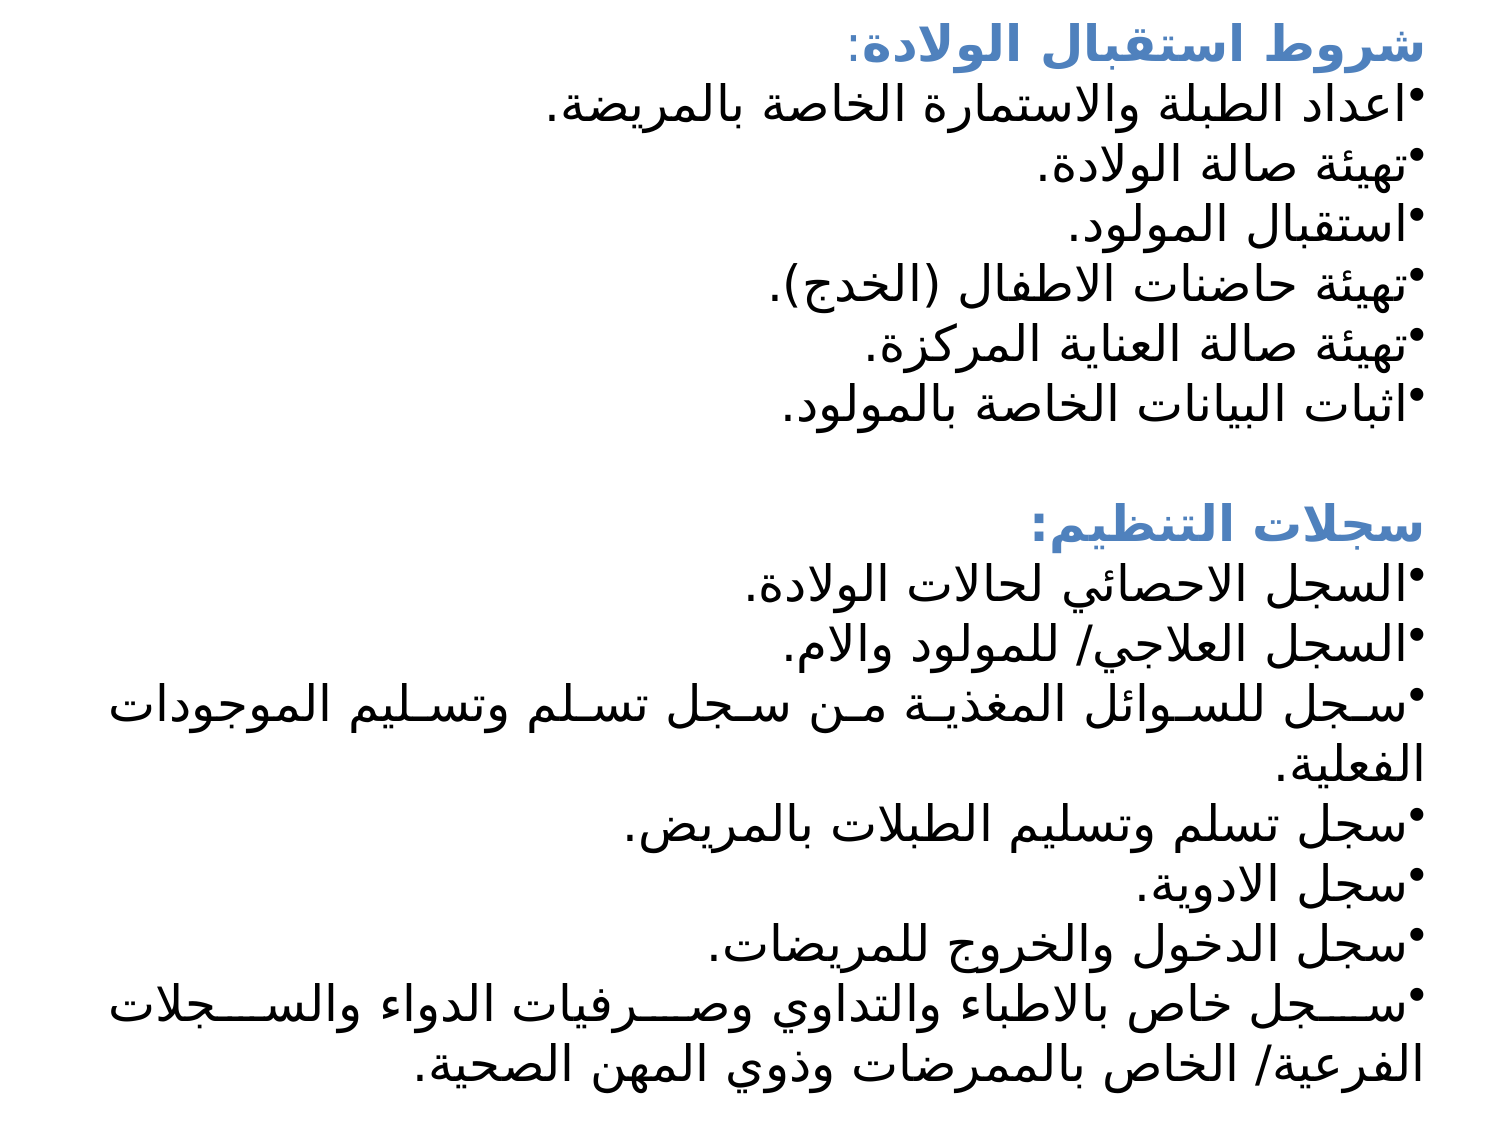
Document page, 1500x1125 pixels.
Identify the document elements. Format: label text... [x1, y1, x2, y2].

text_box شروط استقبال الولادة: اعداد الطبلة والاستمارة الخاصة بالمريضة. تهيئة صالة الولادة. استقبال المولود. تهيئة حاضنات الاطفال (الخدج). تهيئة صالة العناية المركزة. اثبات البيانات الخاصة بالمولود. سجلات التنظيم: السجل الاحصائي لحالات الولادة. السجل العلاجي/ للمولود والام. سجل للسوائل المغذية من سجل تسلم وتسليم الموجودات الفعلية. سجل تسلم وتسليم الطبلات بالمريض. سجل الادوية. سجل الدخول والخروج للمريضات. سجل خاص بالاطباء والتداوي وصرفيات الدواء والسجلات الفرعية/ الخاص بالممرضات وذوي المهن الصحية. [93, 3, 1442, 1099]
